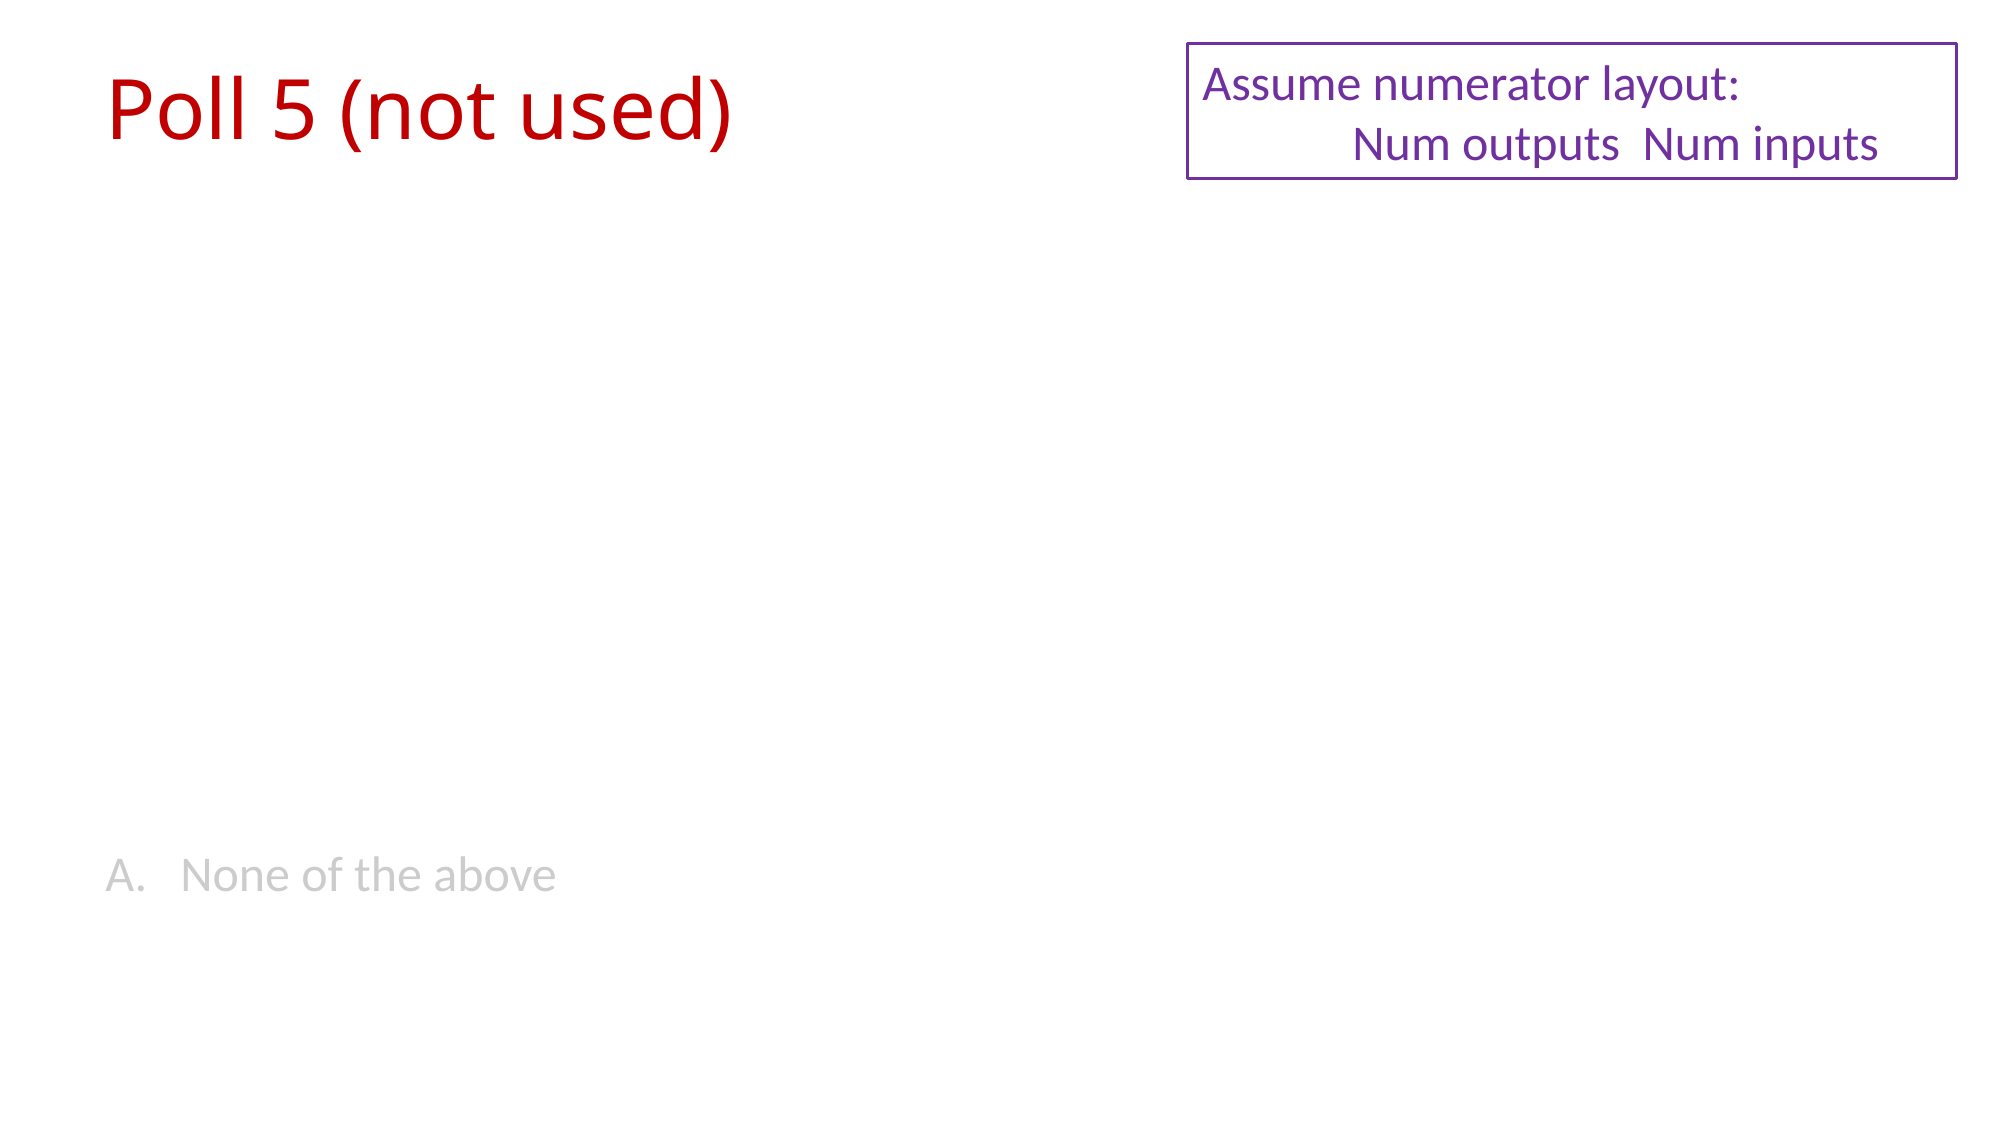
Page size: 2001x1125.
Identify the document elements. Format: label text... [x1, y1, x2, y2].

title Poll 5 (not used) [1189, 60, 1816, 164]
title Poll 5 (not used) [90, 60, 1186, 164]
text_box [55, 629, 606, 1109]
